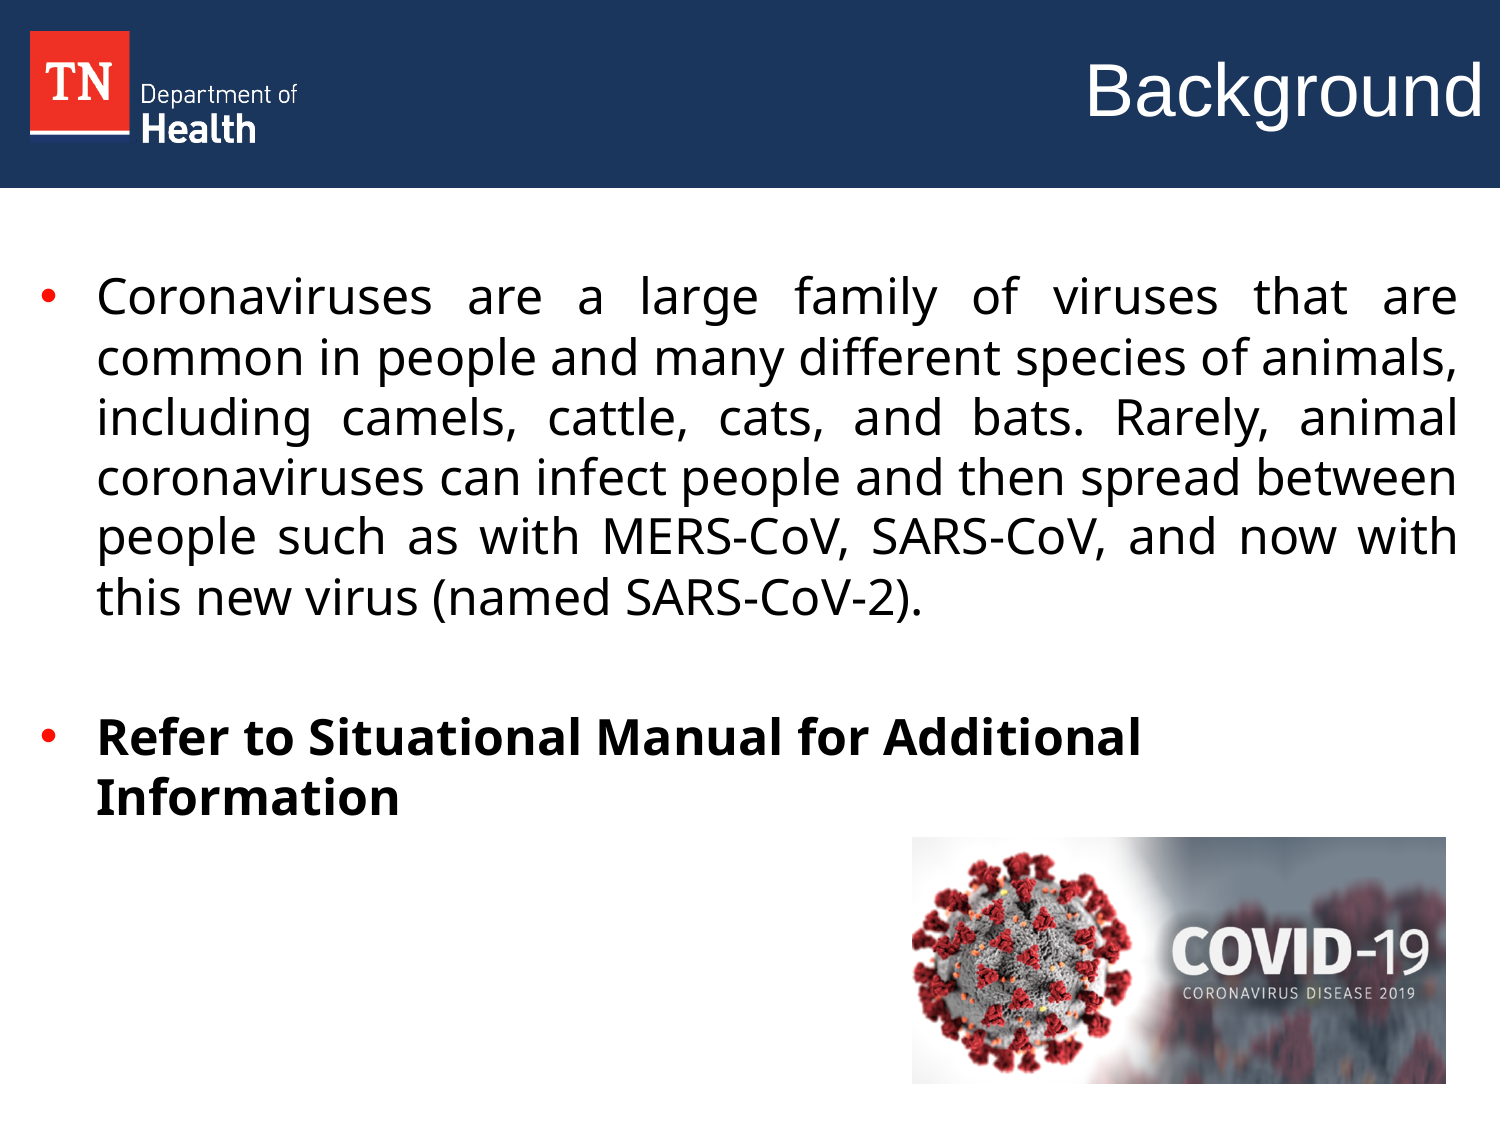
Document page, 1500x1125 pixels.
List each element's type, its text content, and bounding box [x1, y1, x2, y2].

text_box Background [300, 34, 1500, 140]
picture [30, 31, 297, 144]
text_box [0, 0, 1500, 190]
picture [912, 837, 1446, 1084]
list Coronaviruses are a large family of viruses that are common in people and many different species of animals, including camels, cattle, cats, and bats. Rarely, animal coronaviruses can infect people and then spread between people such as with MERS-CoV, SARS-CoV, and now with this new virus (named SARS-CoV-2). Refer to Situational Manual for Additional Information [24, 187, 1475, 1125]
